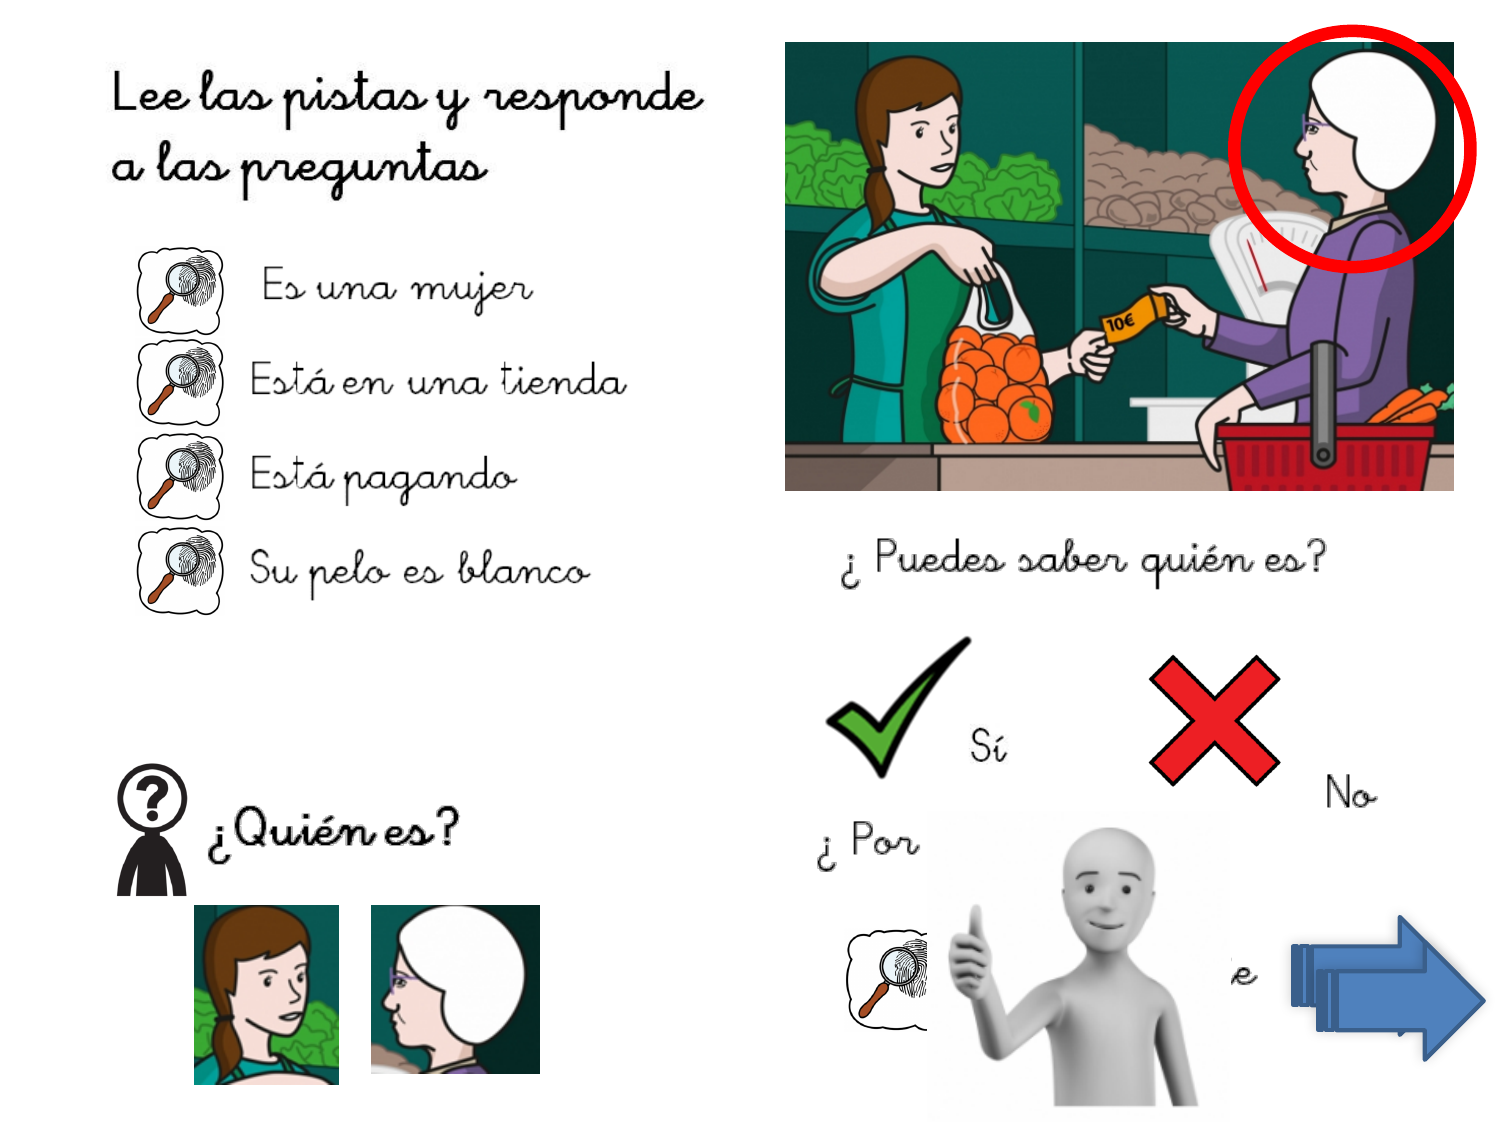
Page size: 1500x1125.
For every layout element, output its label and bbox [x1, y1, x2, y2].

picture [229, 243, 564, 329]
picture [76, 621, 1419, 1125]
text_box [1291, 914, 1423, 1007]
picture [808, 515, 1358, 599]
picture [135, 337, 657, 427]
text_box [1299, 28, 1406, 41]
picture [135, 432, 547, 522]
picture [135, 246, 225, 336]
picture [76, 42, 750, 212]
text_box [1458, 91, 1473, 207]
picture [785, 42, 1454, 492]
text_box [1316, 939, 1486, 1062]
picture [135, 526, 621, 616]
picture [371, 904, 540, 1075]
